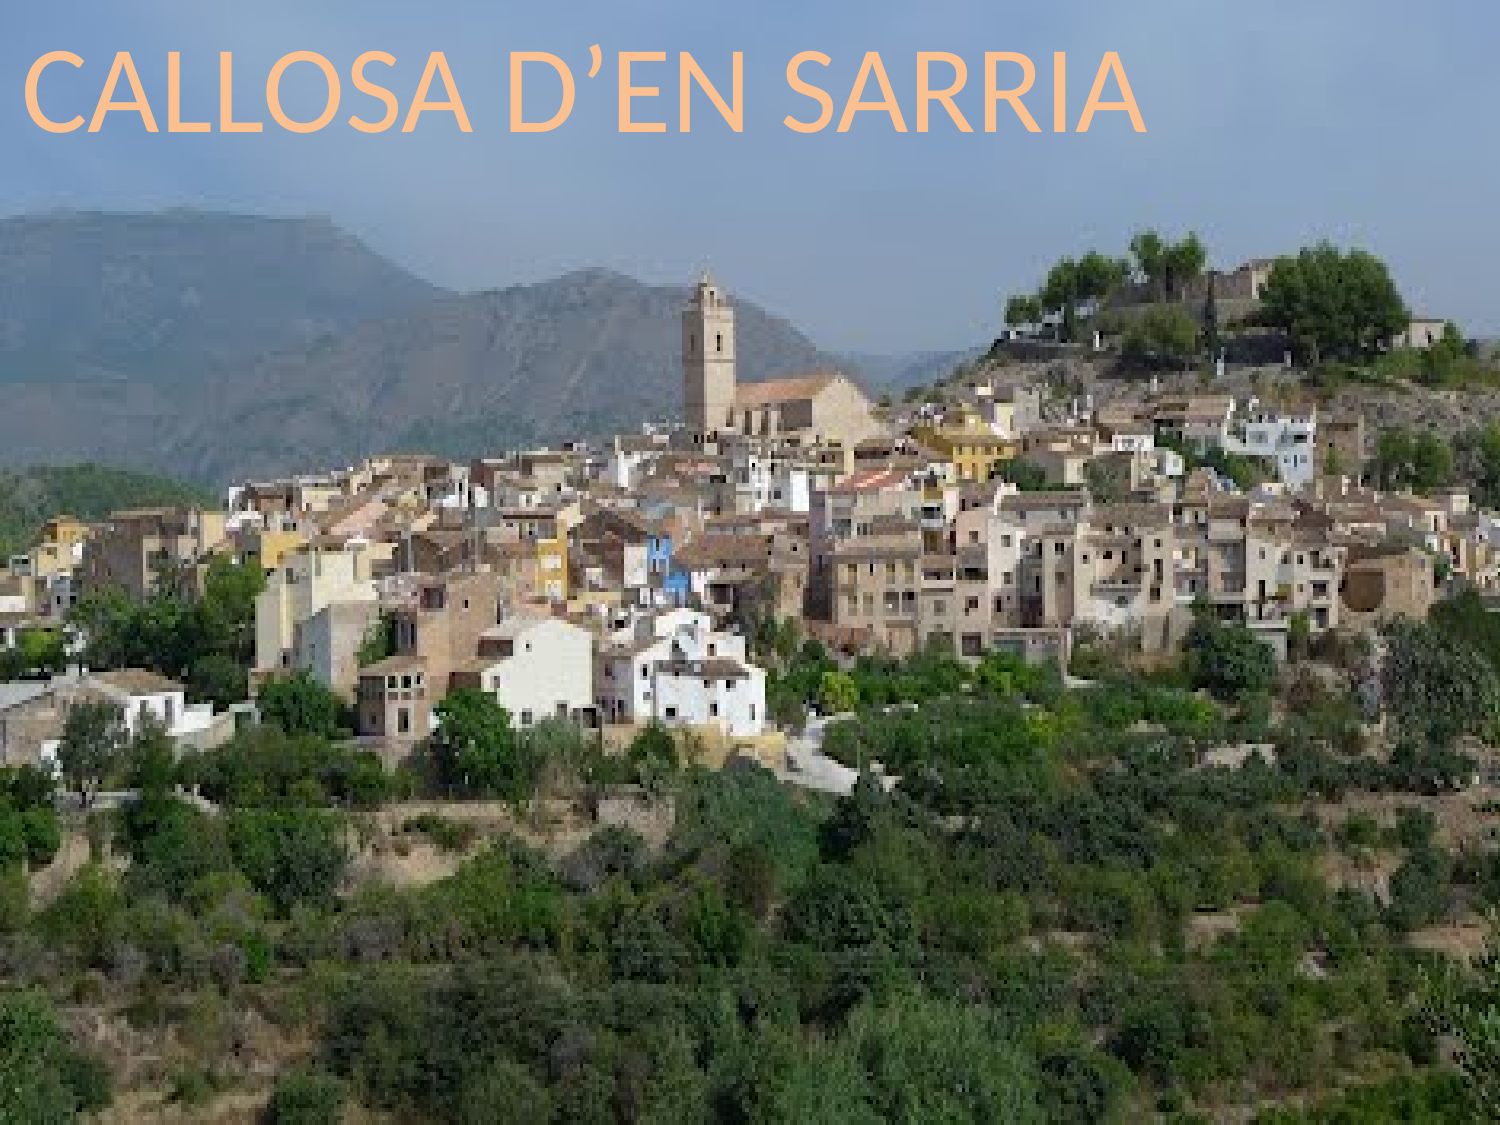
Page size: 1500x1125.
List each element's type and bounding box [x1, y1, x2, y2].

list [0, 0, 1500, 1125]
